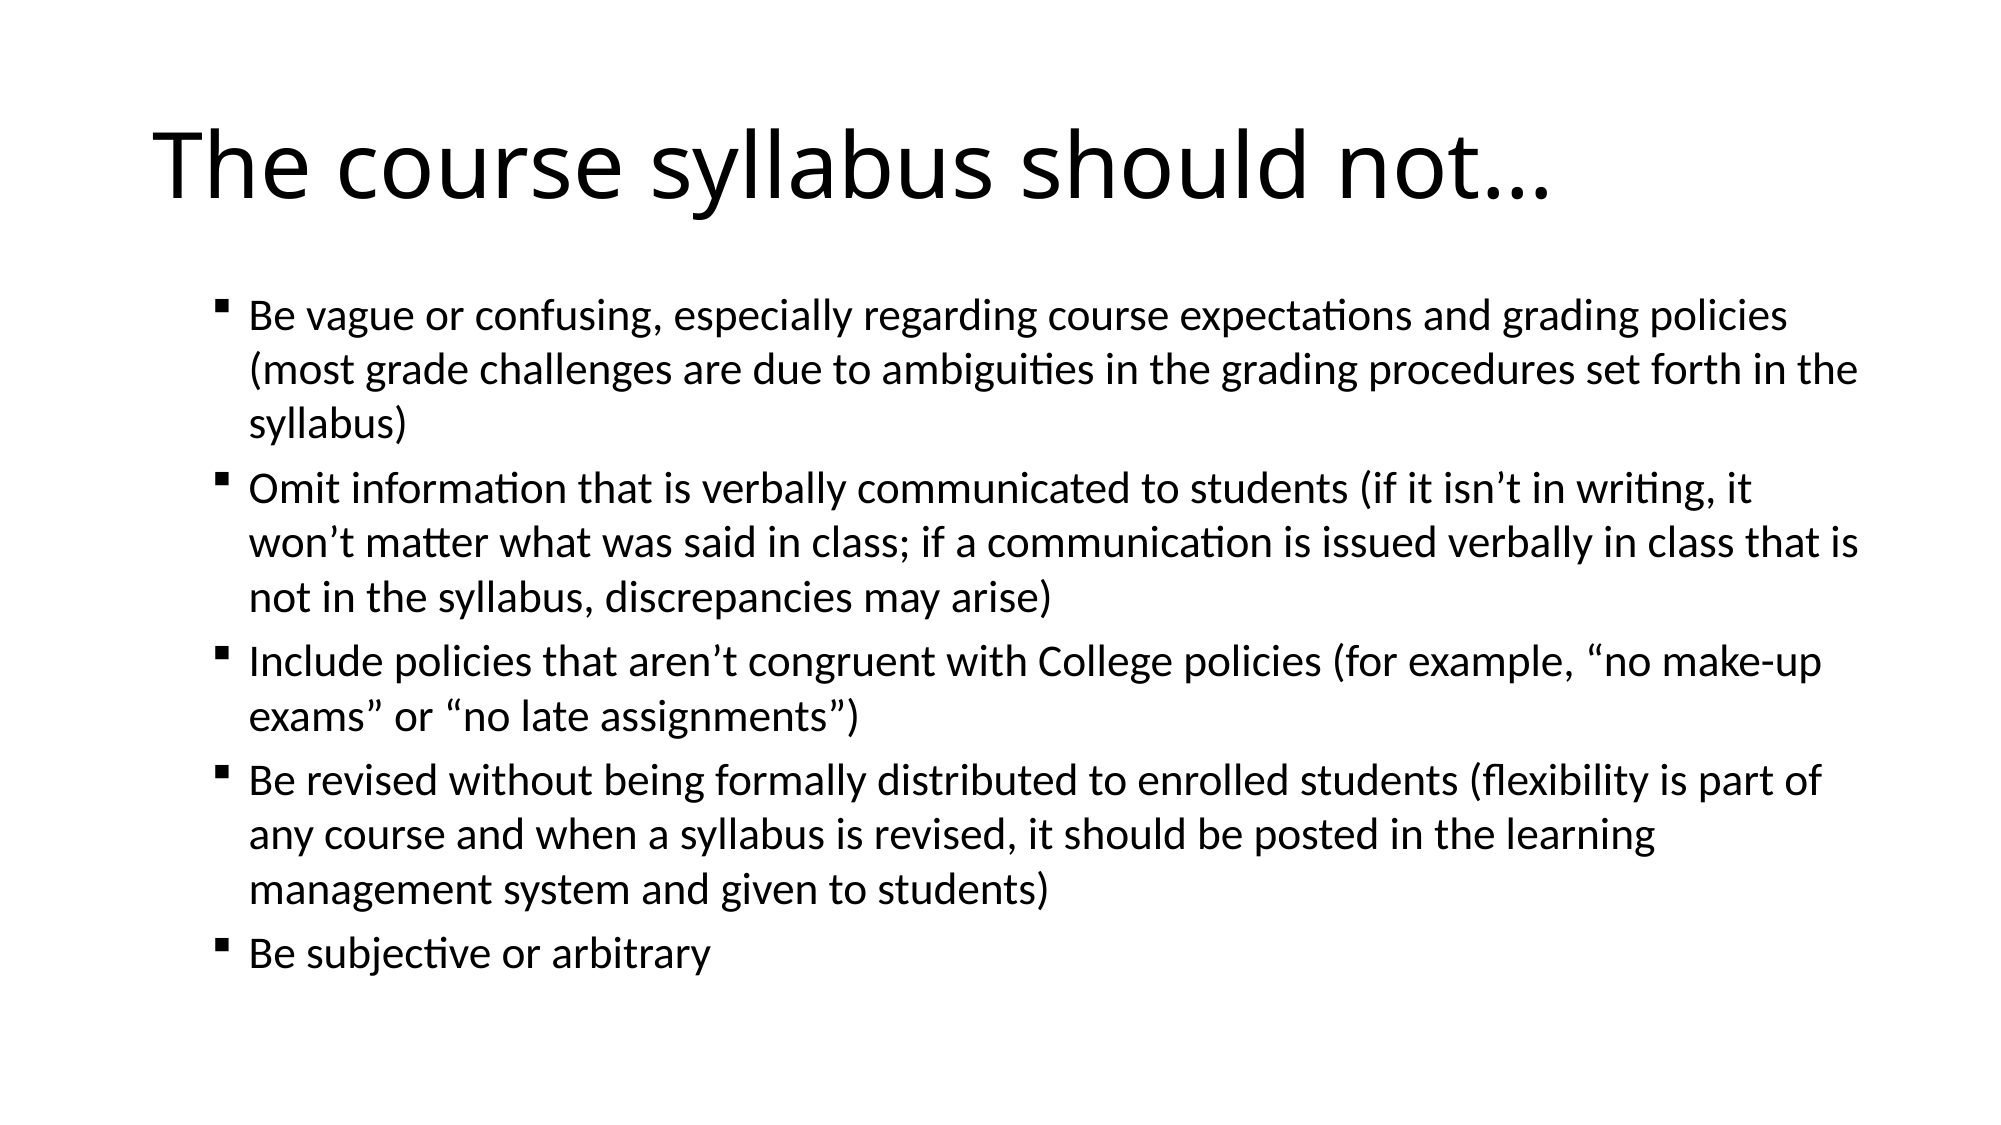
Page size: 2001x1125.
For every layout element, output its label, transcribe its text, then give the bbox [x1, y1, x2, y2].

list Be vague or confusing, especially regarding course expectations and grading policies (most grade challenges are due to ambiguities in the grading procedures set forth in the syllabus) Omit information that is verbally communicated to students (if it isn’t in writing, it won’t matter what was said in class; if a communication is issued verbally in class that is not in the syllabus, discrepancies may arise) Include policies that aren’t congruent with College policies (for example, “no make-up exams” or “no late assignments”) Be revised without being formally distributed to enrolled students (flexibility is part of any course and when a syllabus is revised, it should be posted in the learning management system and given to students) Be subjective or arbitrary [137, 277, 1863, 992]
title The course syllabus should not… [137, 59, 1863, 277]
